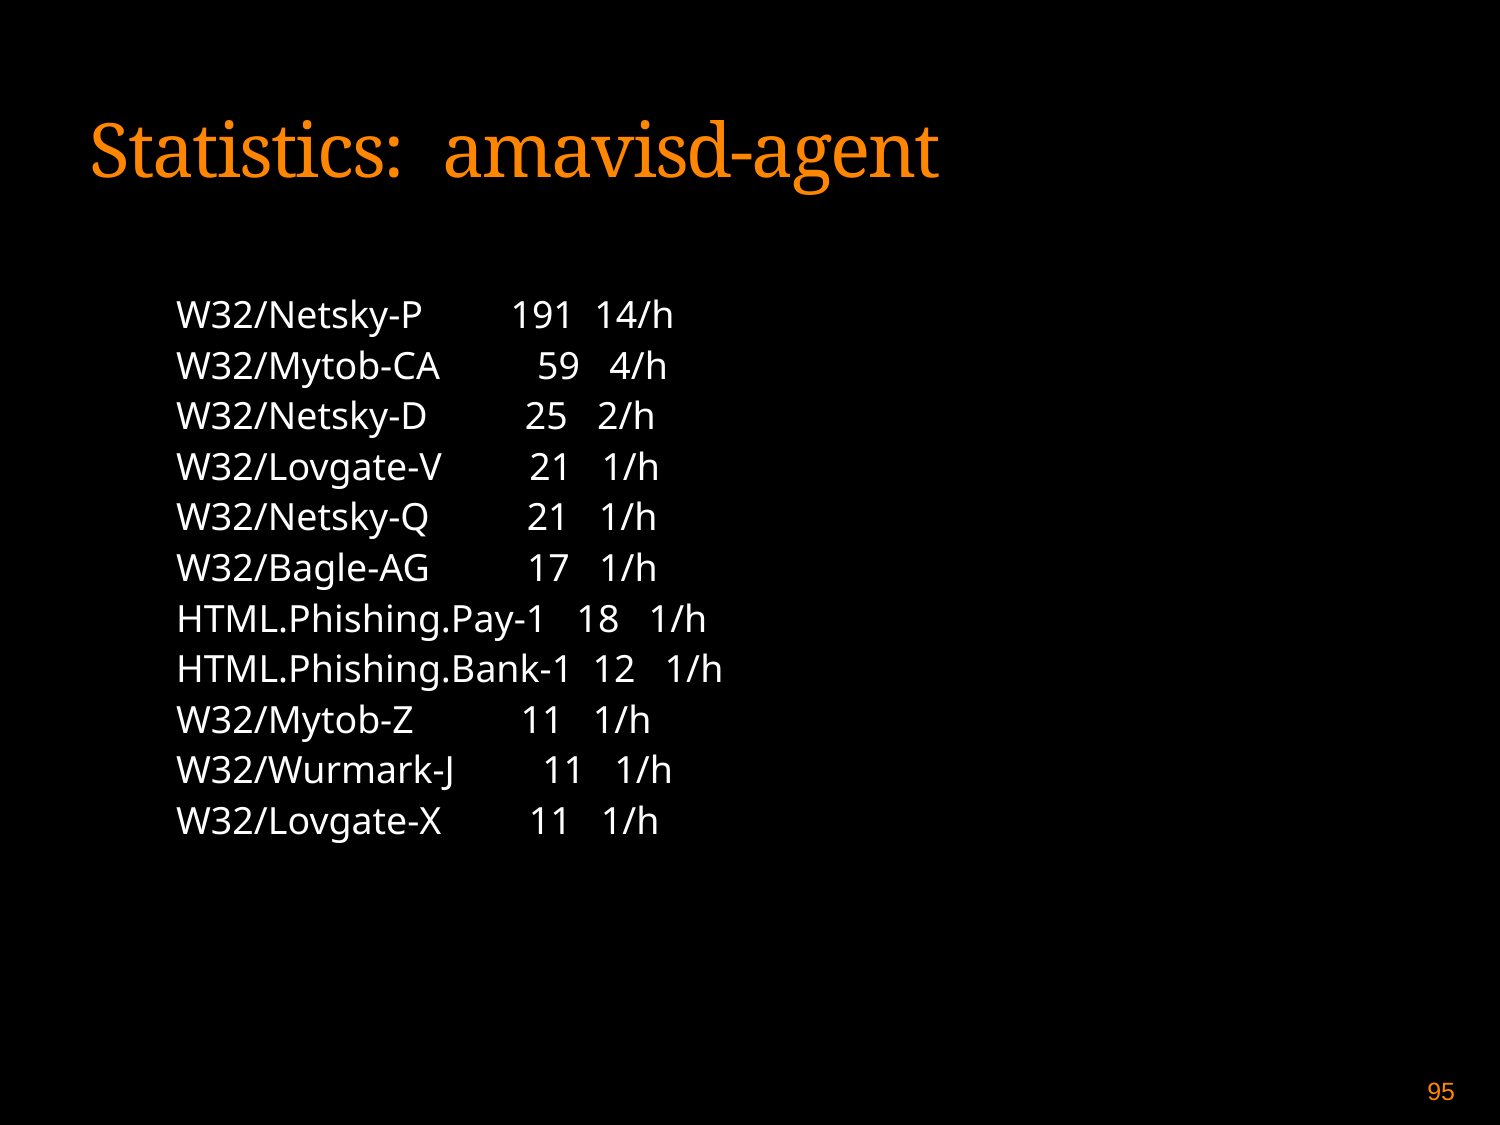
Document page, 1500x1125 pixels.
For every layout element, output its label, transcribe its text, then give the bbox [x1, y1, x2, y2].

text_box 95 [1412, 1052, 1488, 1113]
text_box Statistics: amavisd-agent [75, 95, 1425, 257]
text_box W32/Netsky-P 191 14/h W32/Mytob-CA 59 4/h W32/Netsky-D 25 2/h W32/Lovgate-V 21 1/h W32/Netsky-Q 21 1/h W32/Bagle-AG 17 1/h HTML.Phishing.Pay-1 18 1/h HTML.Phishing.Bank-1 12 1/h W32/Mytob-Z 11 1/h W32/Wurmark-J 11 1/h W32/Lovgate-X 11 1/h [150, 292, 1425, 1043]
